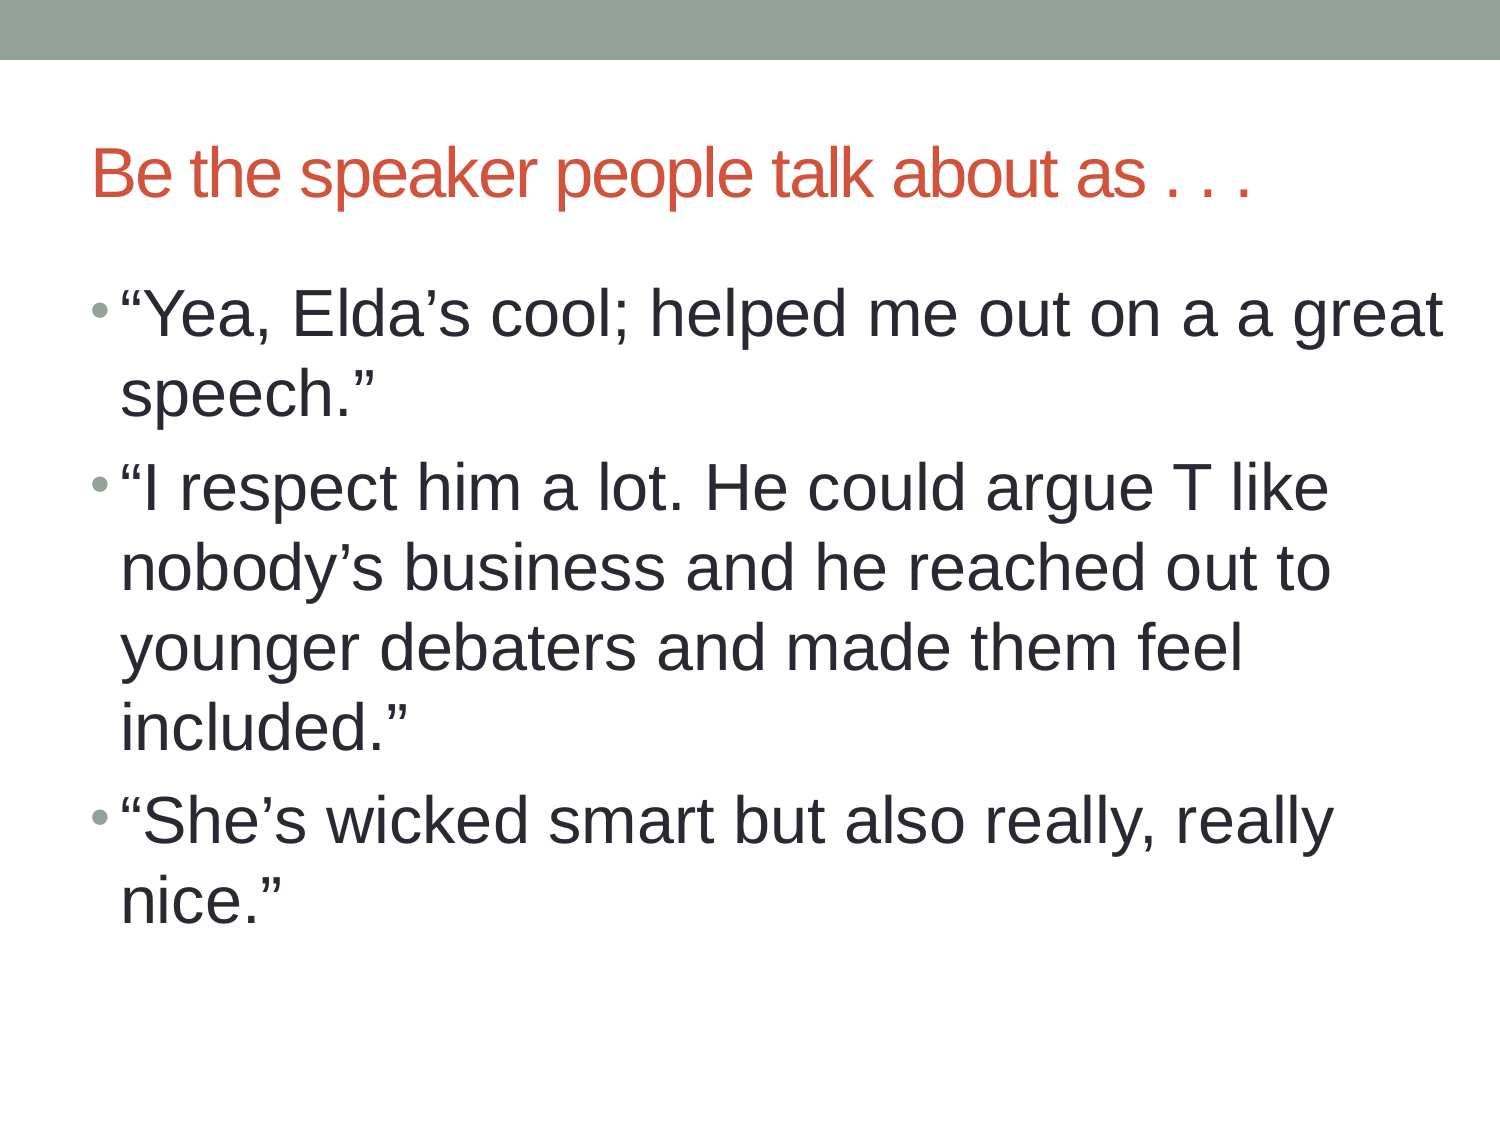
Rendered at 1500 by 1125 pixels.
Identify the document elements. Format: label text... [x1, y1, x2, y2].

list “Yea, Elda’s cool; helped me out on a a great speech.” “I respect him a lot. He could argue T like nobody’s business and he reached out to younger debaters and made them feel included.” “She’s wicked smart but also really, really nice.” [75, 262, 1463, 1063]
title Be the speaker people talk about as . . . [75, 87, 1425, 250]
